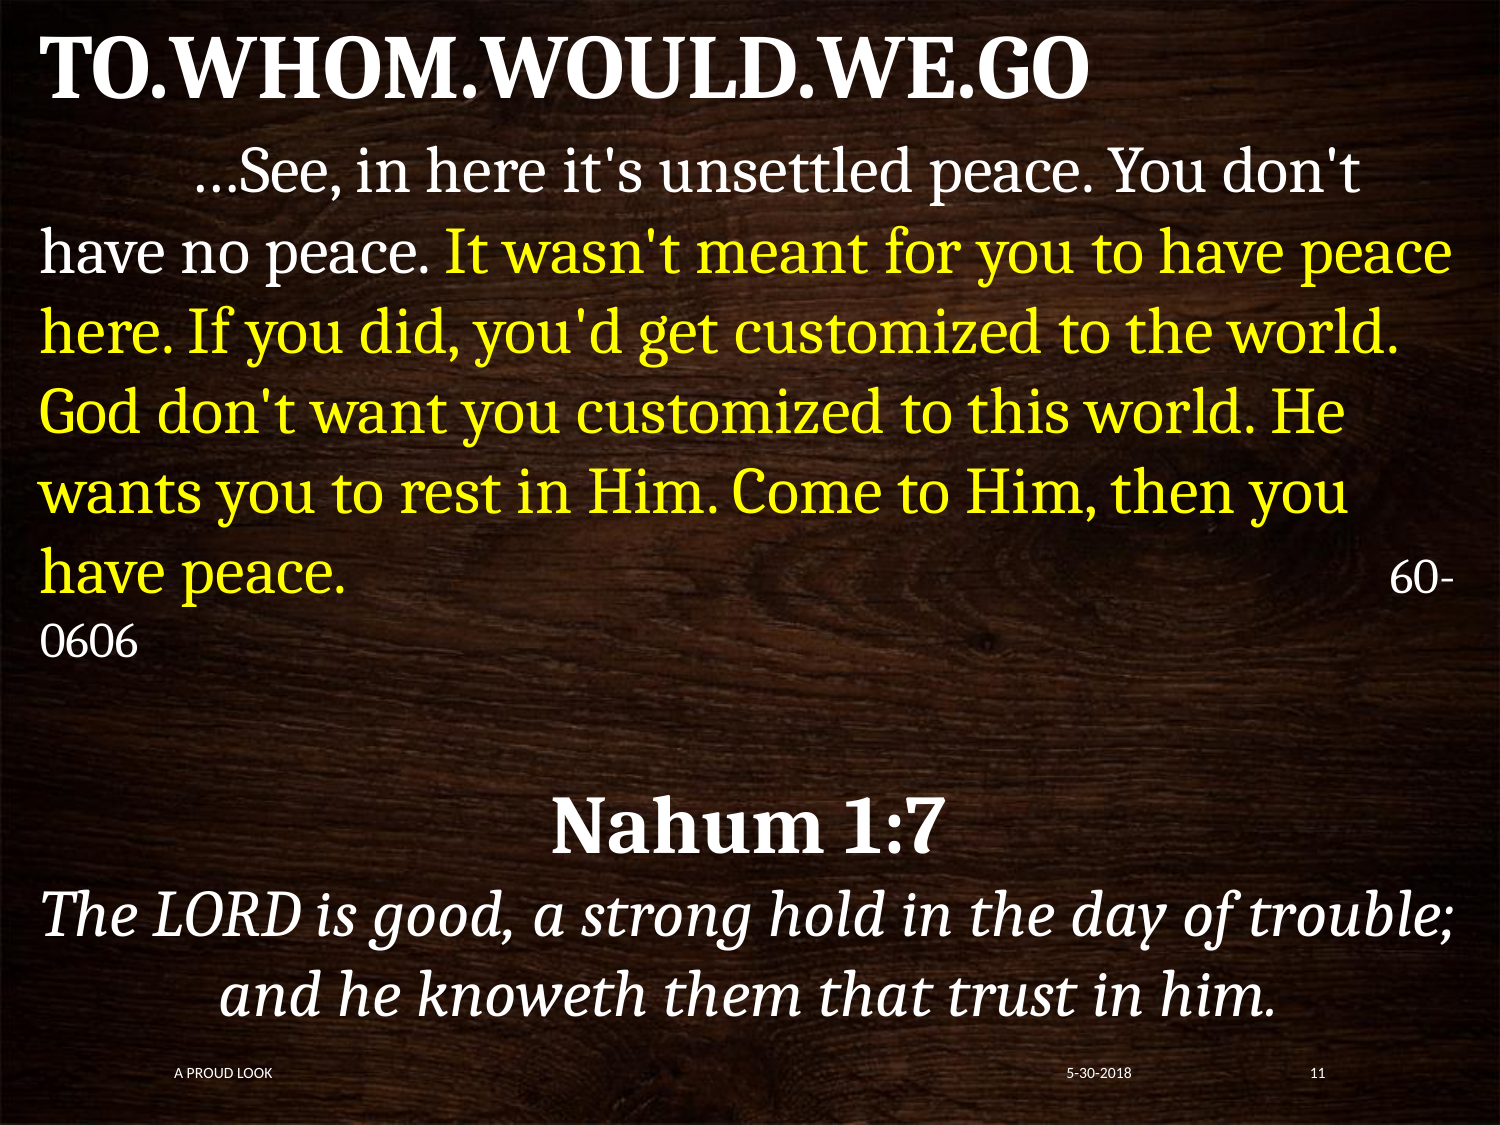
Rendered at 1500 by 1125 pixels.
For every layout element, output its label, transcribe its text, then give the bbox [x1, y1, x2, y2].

text_box Nahum 1:7 The LORD is good, a strong hold in the day of trouble; and he knoweth them that trust in him. [24, 762, 1475, 1038]
picture [0, 0, 1500, 1125]
text_box TO.WHOM.WOULD.WE.GO …See, in here it's unsettled peace. You don't have no peace. It wasn't meant for you to have peace here. If you did, you'd get customized to the world. God don't want you customized to this world. He wants you to rest in Him. Come to Him, then you have peace. 60-0606 [24, 0, 1475, 675]
slide_number 11 [1190, 1050, 1341, 1096]
footer A Proud Look [159, 1050, 938, 1096]
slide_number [984, 1050, 1147, 1096]
